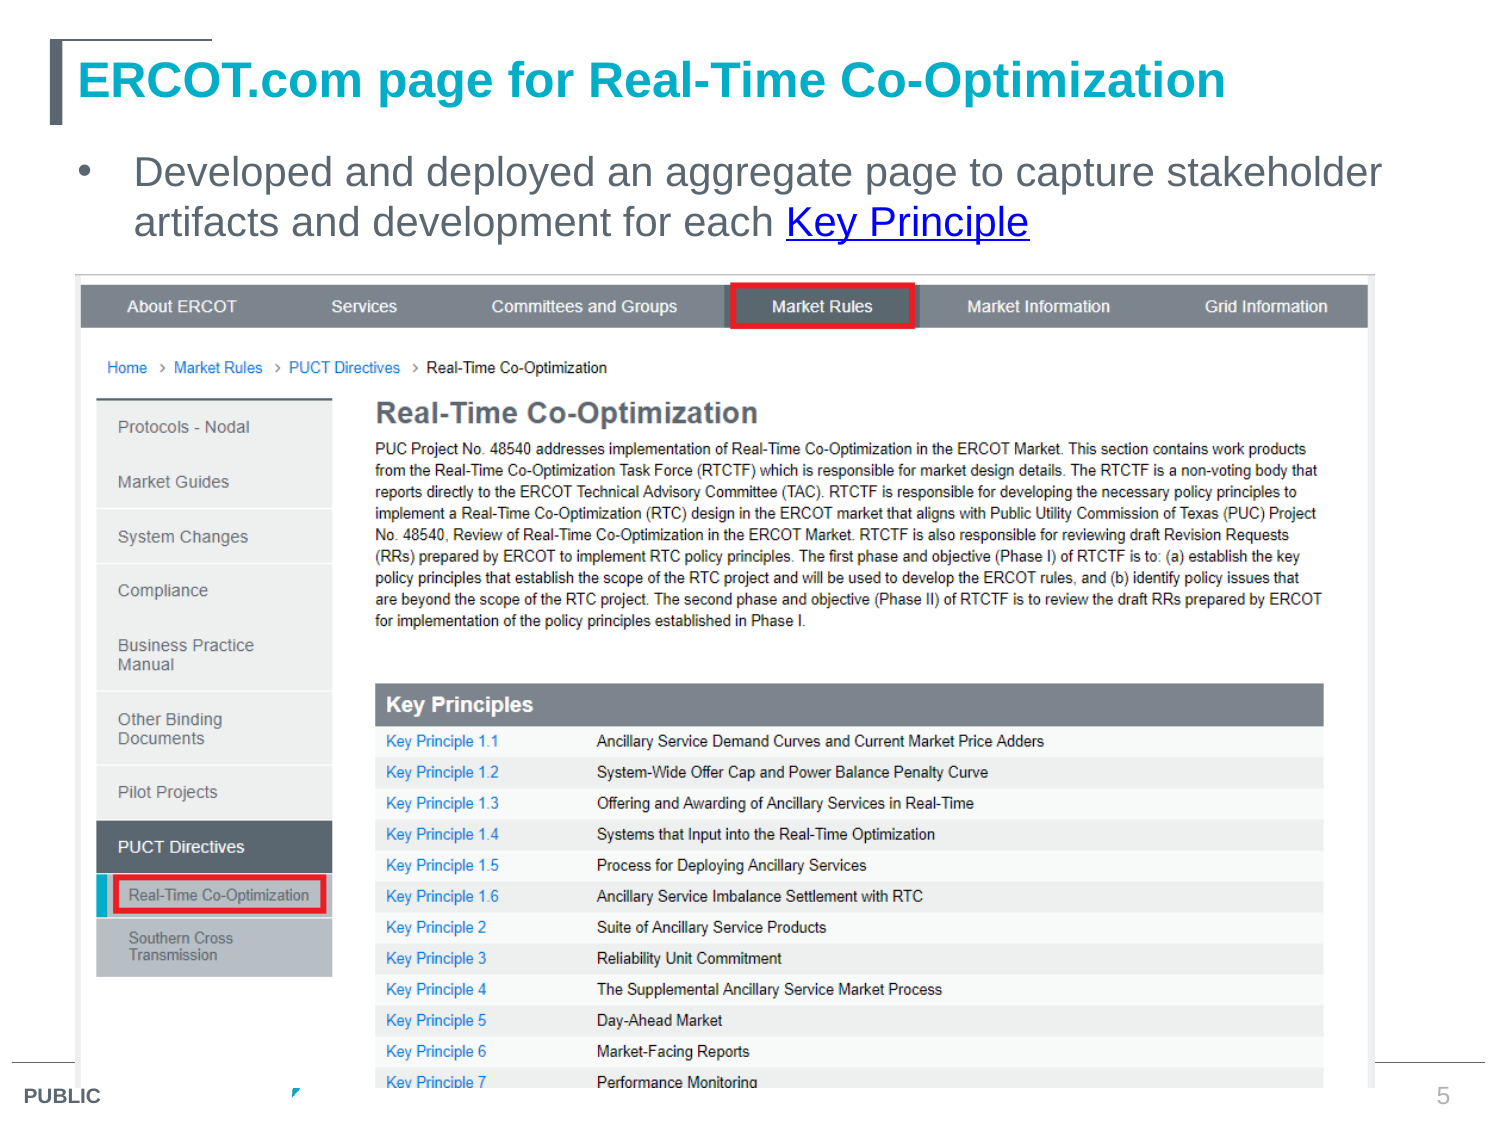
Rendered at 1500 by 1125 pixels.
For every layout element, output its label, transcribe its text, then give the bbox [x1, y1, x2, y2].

slide_number 5 [1400, 1076, 1488, 1113]
picture [74, 273, 1376, 1100]
title ERCOT.com page for Real-Time Co-Optimization [62, 39, 1450, 125]
list Developed and deployed an aggregate page to capture stakeholder artifacts and development for each Key Principle [62, 137, 1413, 300]
